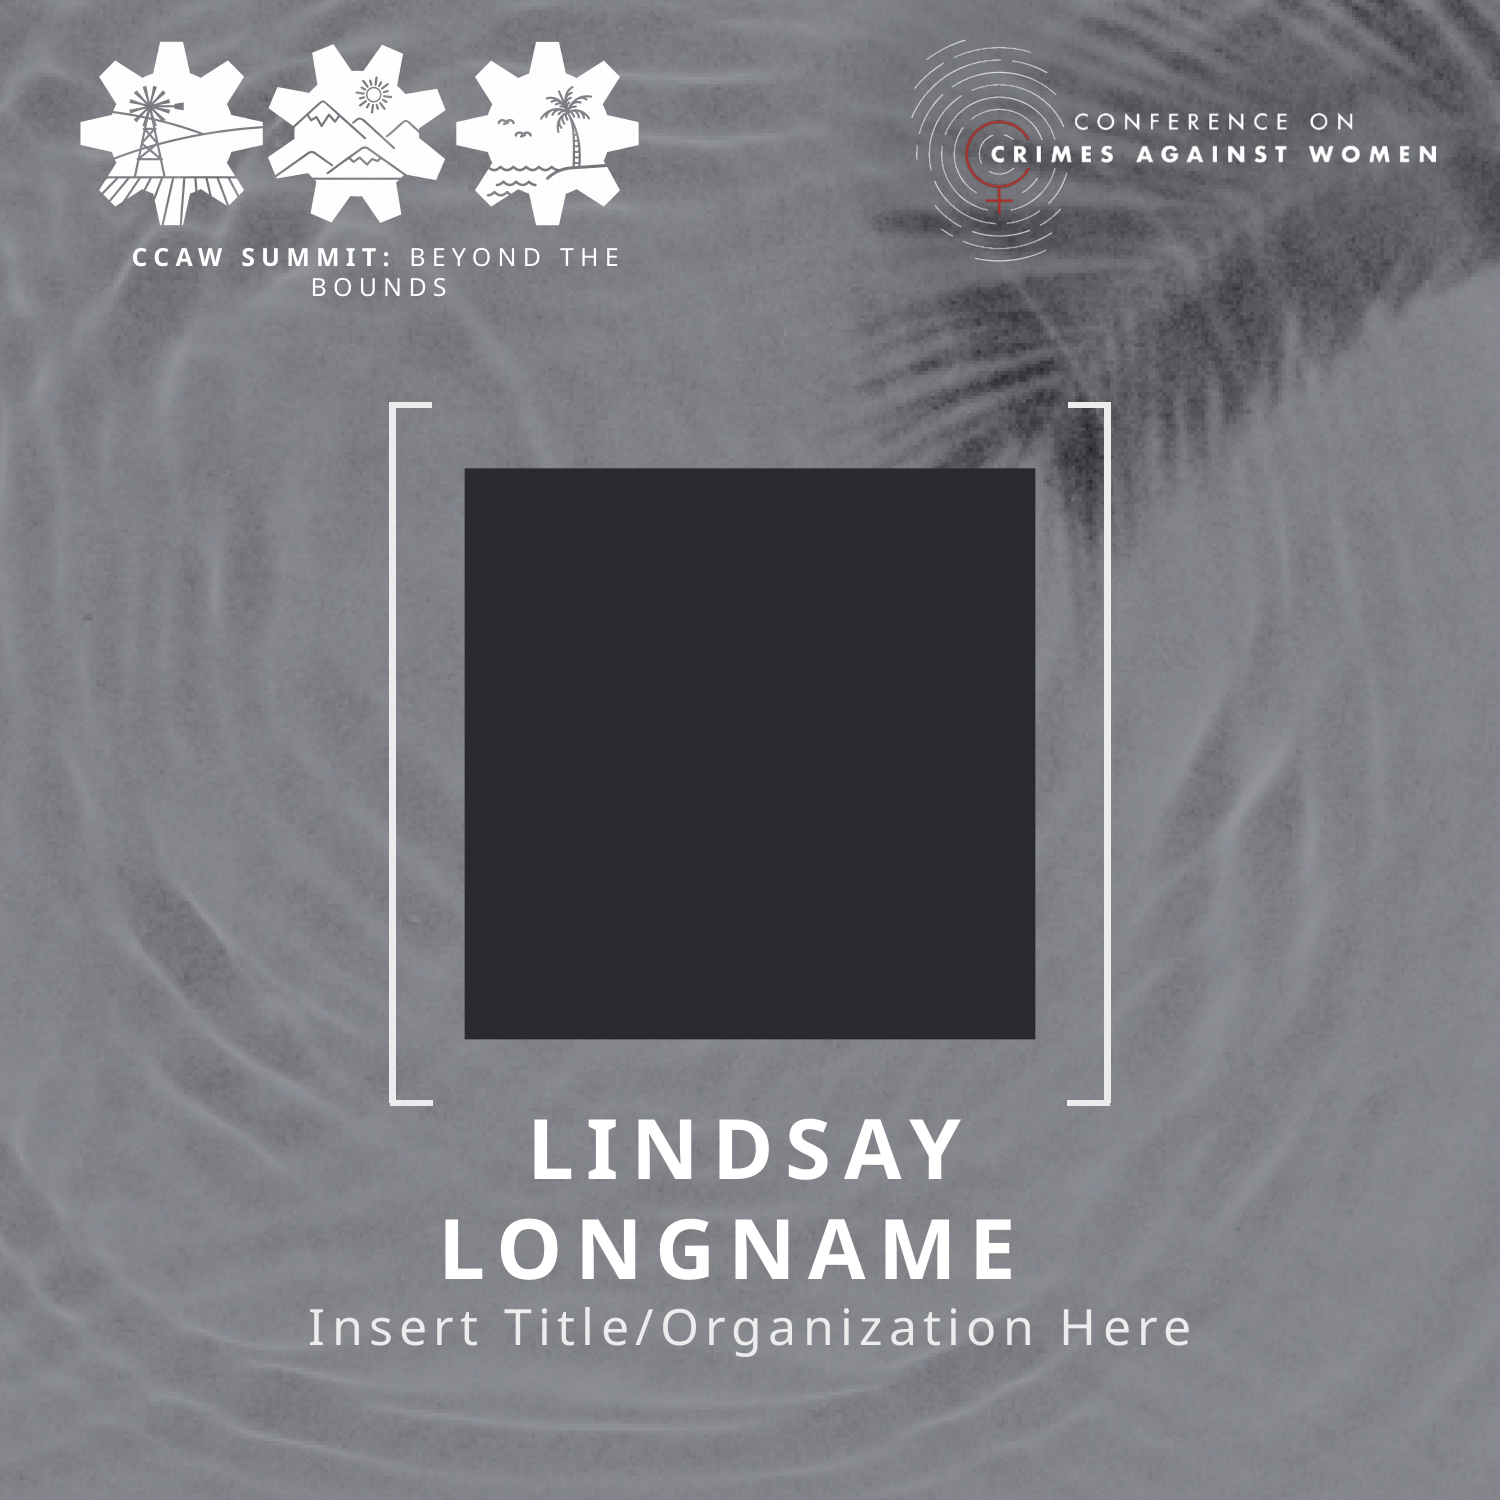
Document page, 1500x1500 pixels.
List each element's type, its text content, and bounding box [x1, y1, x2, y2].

picture [911, 39, 1436, 262]
text_box LINDSAY LONGNAME Insert Title/Organization Here [218, 1095, 1283, 1356]
picture [0, 0, 1500, 1500]
